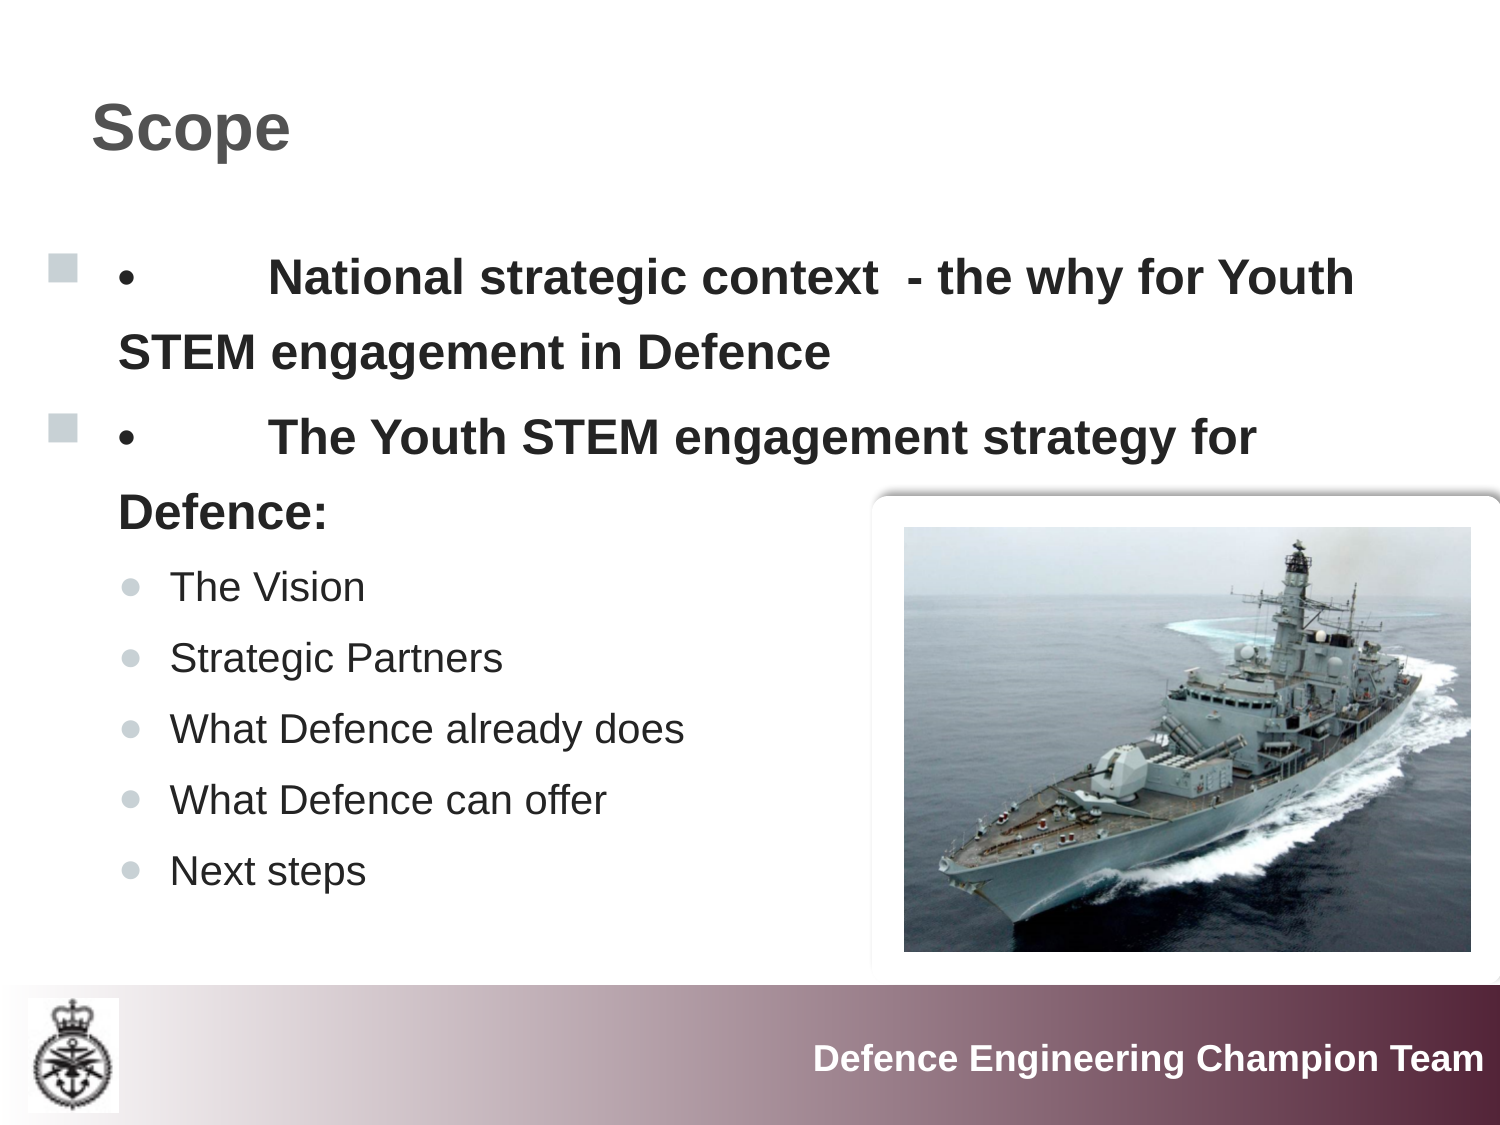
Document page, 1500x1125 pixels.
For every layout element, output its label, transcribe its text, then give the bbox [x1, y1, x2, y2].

picture [903, 527, 1471, 953]
picture [28, 998, 119, 1113]
list • National strategic context - the why for Youth STEM engagement in Defence • The Youth STEM engagement strategy for Defence: The Vision Strategic Partners What Defence already does What Defence can offer Next steps [29, 221, 1471, 1071]
title Scope [76, 41, 1424, 207]
